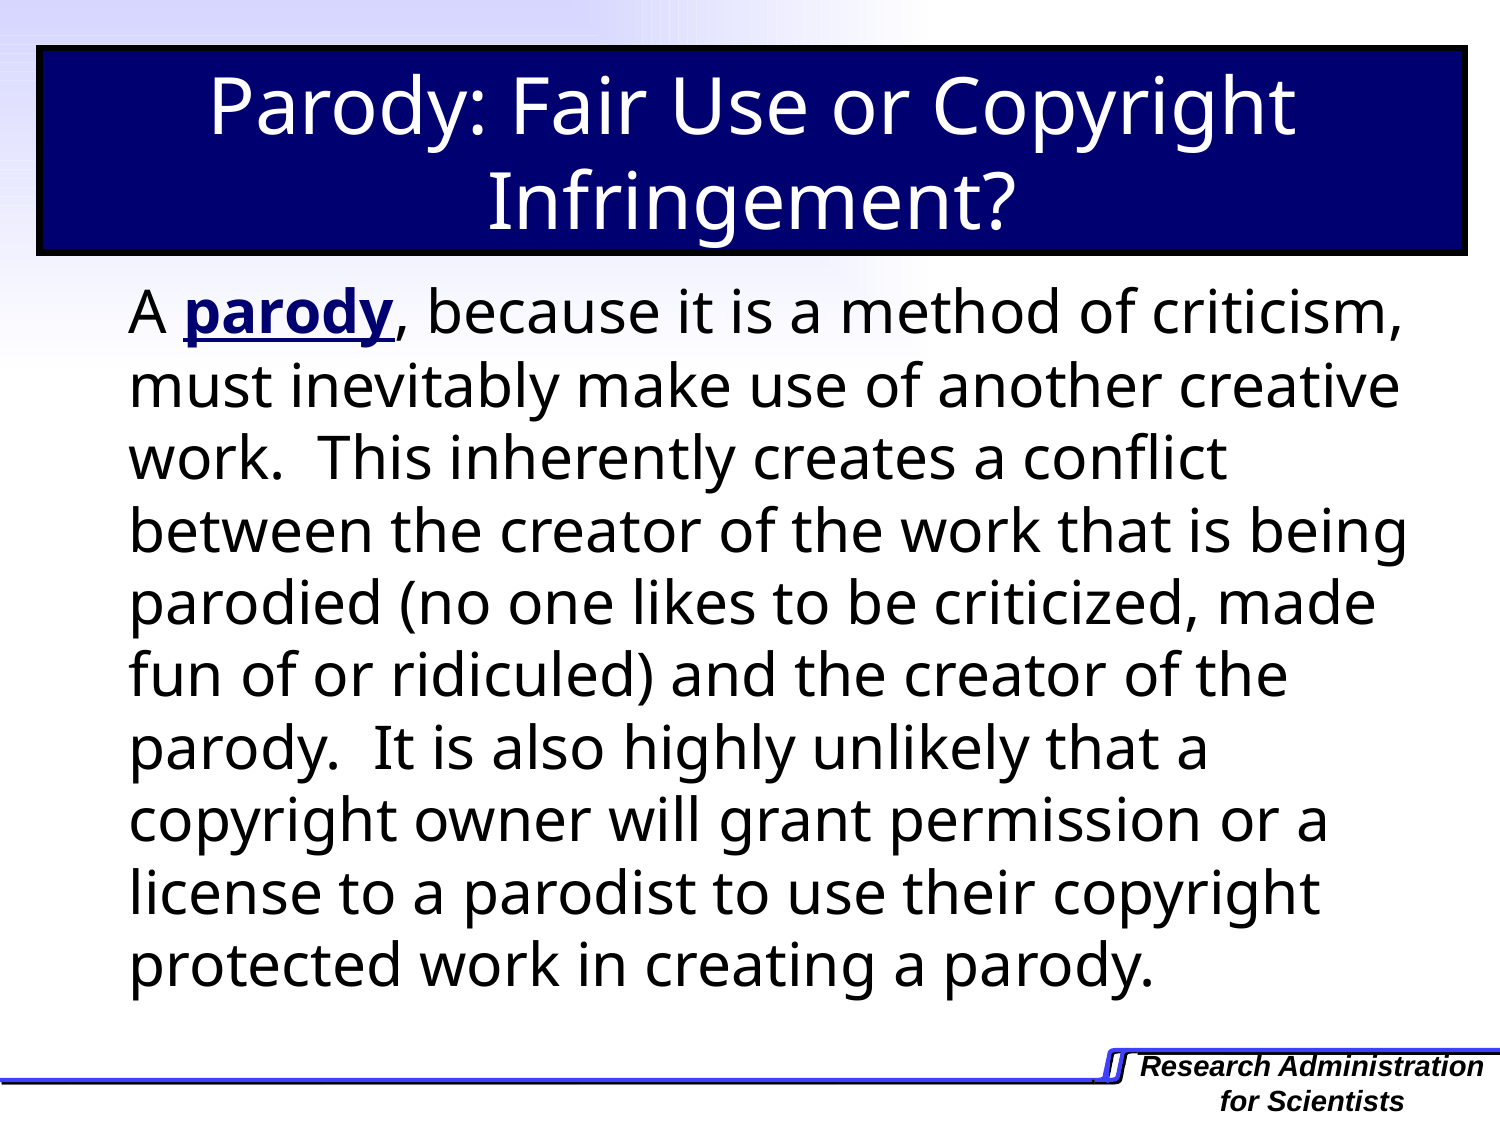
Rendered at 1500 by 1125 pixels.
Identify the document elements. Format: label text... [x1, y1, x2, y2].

text_box Parody: Fair Use or Copyright Infringement? [39, 47, 1465, 253]
text_box A parody, because it is a method of criticism, must inevitably make use of another creative work. This inherently creates a conflict between the creator of the work that is being parodied (no one likes to be criticized, made fun of or ridiculed) and the creator of the parody. It is also highly unlikely that a copyright owner will grant permission or a license to a parodist to use their copyright protected work in creating a parody. [0, 259, 1438, 1007]
